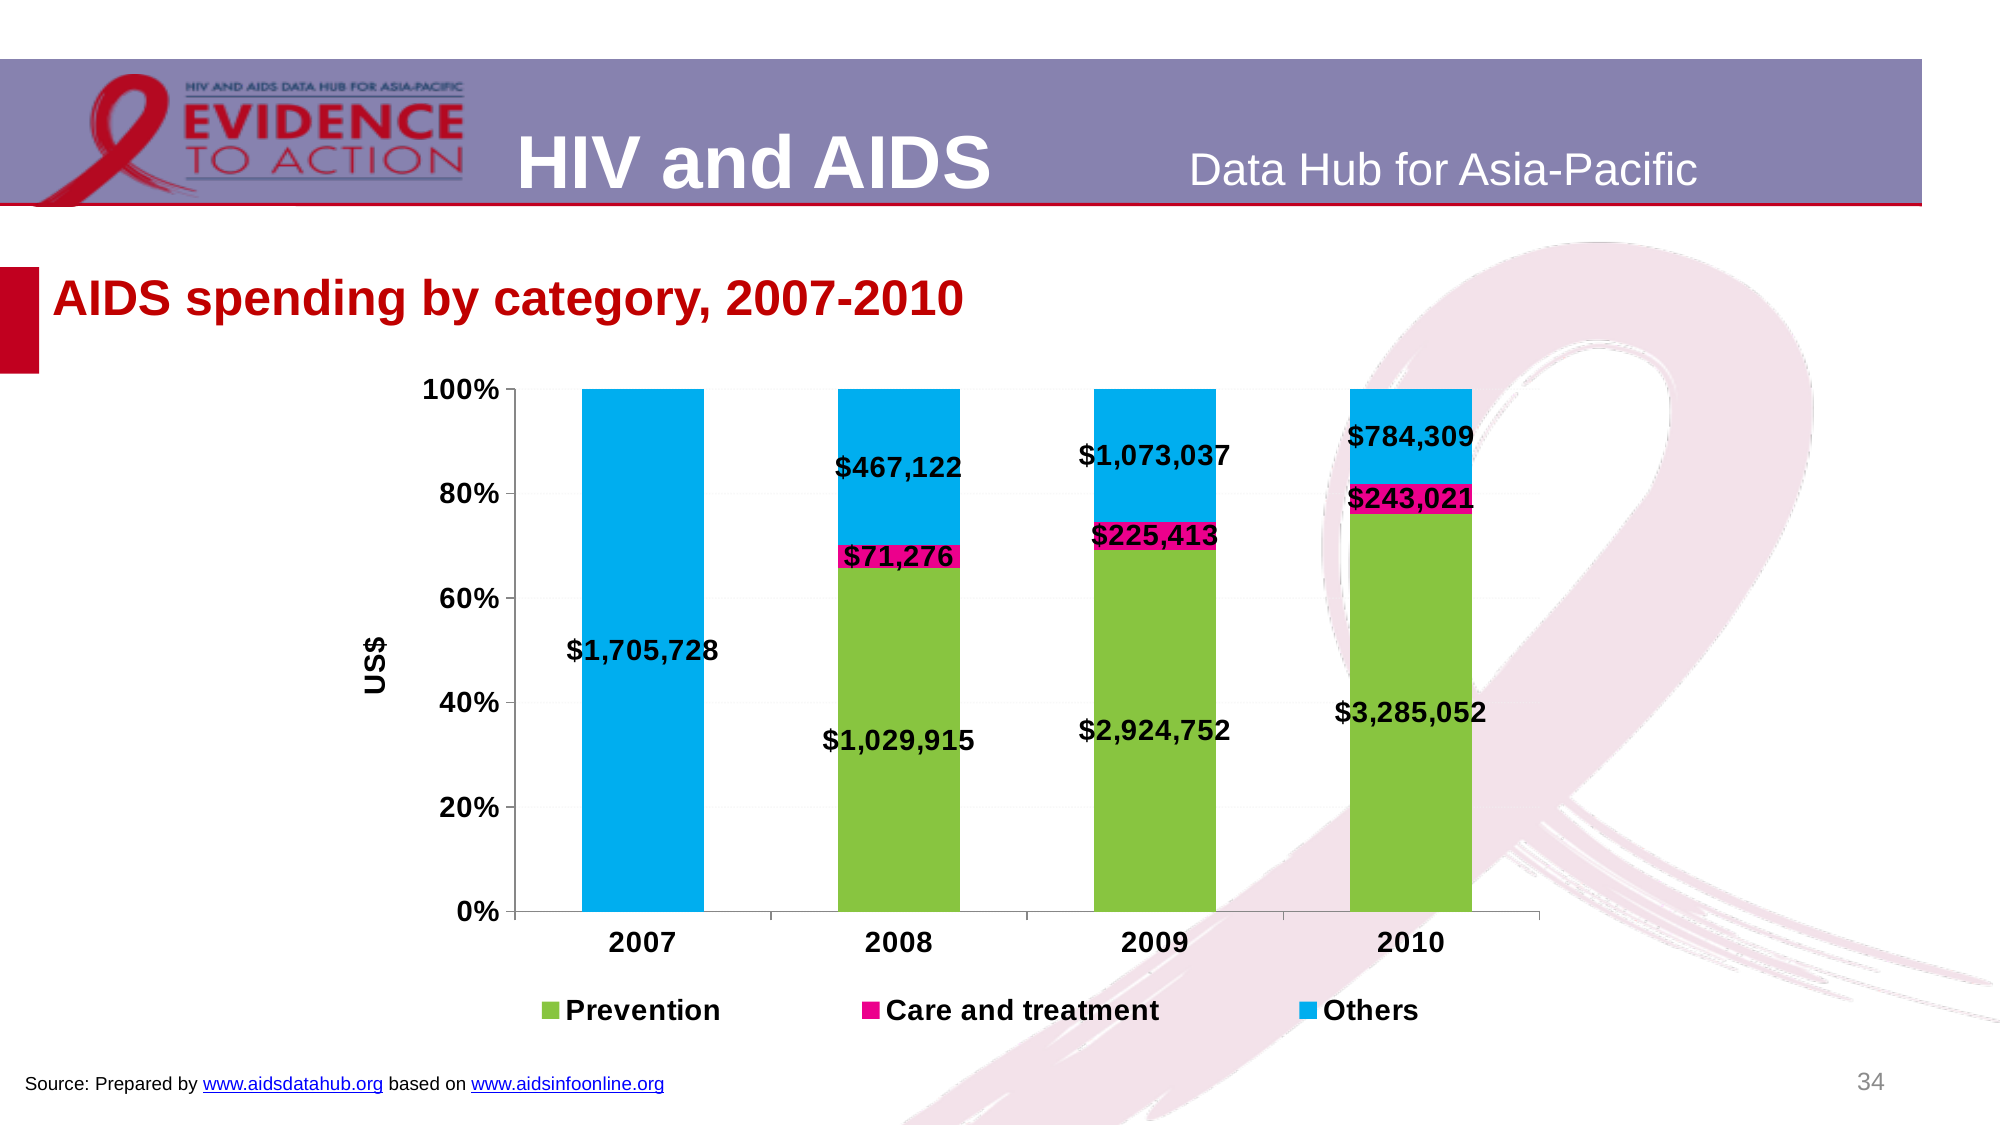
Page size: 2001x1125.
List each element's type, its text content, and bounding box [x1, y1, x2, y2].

text_box Source: Prepared by www.aidsdatahub.org based on www.aidsinfoonline.org [9, 1064, 1313, 1115]
picture [11, 74, 469, 207]
title AIDS spending by category, 2007-2010 [37, 257, 1875, 341]
chart [349, 362, 1563, 1046]
slide_number 34 [1781, 1042, 1900, 1103]
picture [706, 181, 2000, 1125]
